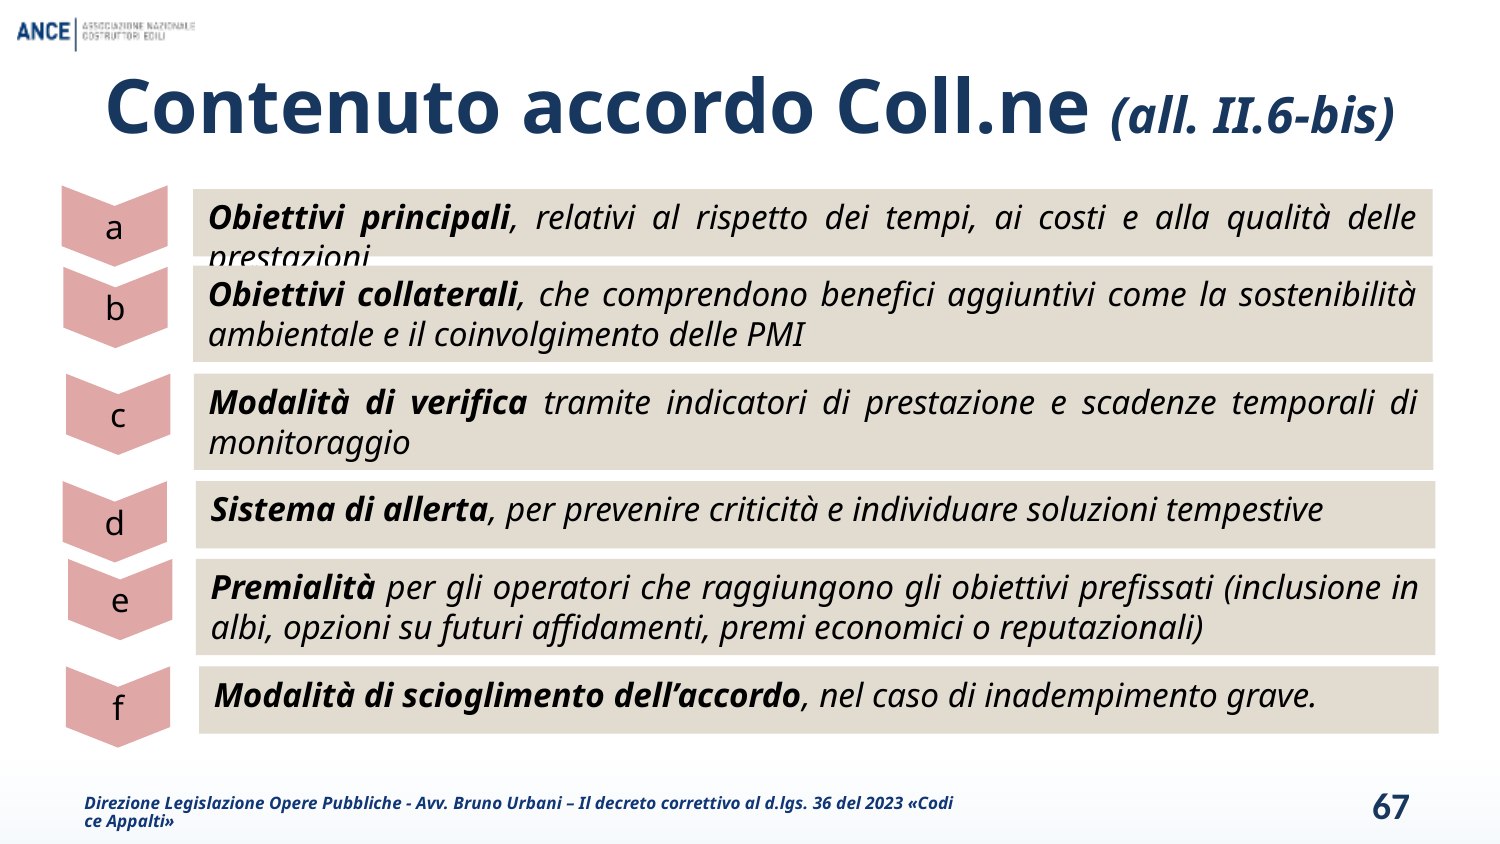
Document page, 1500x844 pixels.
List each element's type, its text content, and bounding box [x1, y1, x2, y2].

text_box Obiettivi collaterali, che comprendono benefici aggiuntivi come la sostenibilità ambientale e il coinvolgimento delle PMI [193, 265, 1433, 362]
text_box f [65, 666, 171, 748]
footer Direzione Legislazione Opere Pubbliche - Avv. Bruno Urbani – Il decreto correttivo al d.lgs. 36 del 2023 «Codice Appalti» [72, 782, 973, 827]
text_box e [68, 558, 173, 641]
text_box b [63, 266, 168, 349]
title Contenuto accordo Coll.ne (all. II.6-bis) [75, 33, 1425, 175]
text_box Sistema di allerta, per prevenire criticità e individuare soluzioni tempestive [195, 481, 1436, 549]
text_box Premialità per gli operatori che raggiungono gli obiettivi prefissati (inclusione in albi, opzioni su futuri affidamenti, premi economici o reputazionali) [195, 558, 1436, 656]
text_box c [66, 373, 171, 455]
text_box Modalità di verifica tramite indicatori di prestazione e scadenze temporali di monitoraggio [193, 373, 1434, 470]
text_box Obiettivi principali, relativi al rispetto dei tempi, ai costi e alla qualità delle prestazioni [193, 189, 1433, 257]
text_box a [61, 185, 168, 267]
text_box Modalità di scioglimento dell’accordo, nel caso di inadempimento grave. [199, 666, 1439, 734]
slide_number 67 [1074, 782, 1425, 827]
text_box d [62, 481, 167, 563]
picture [17, 13, 195, 55]
